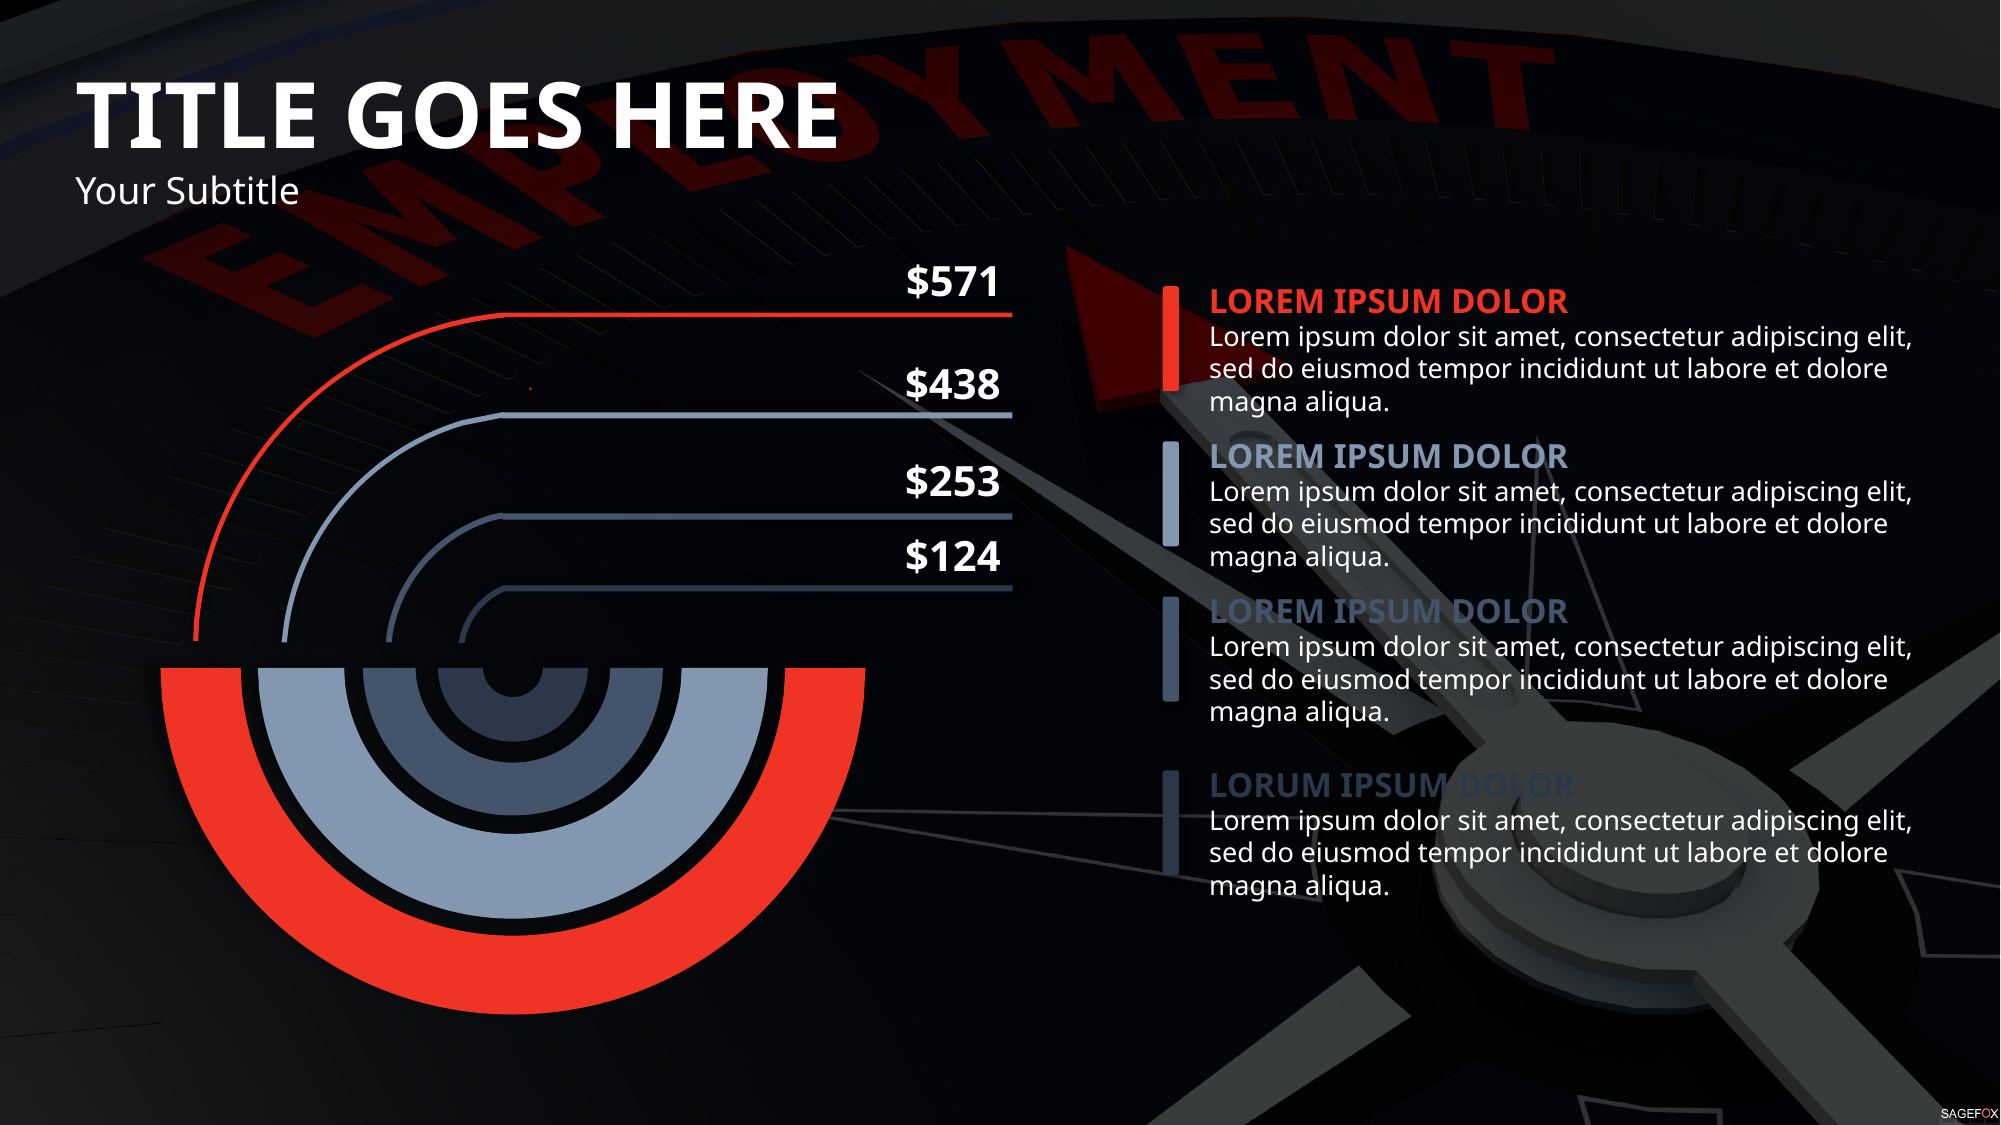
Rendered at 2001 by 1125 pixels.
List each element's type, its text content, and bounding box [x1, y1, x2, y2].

text_box [457, 583, 1014, 645]
text_box $438 [871, 352, 1035, 413]
text_box [1161, 285, 1180, 393]
text_box $571 [872, 249, 1036, 310]
text_box [280, 410, 1014, 644]
picture [0, 0, 2001, 1125]
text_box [1194, 272, 1939, 426]
text_box [436, 666, 589, 743]
text_box [1161, 440, 1180, 548]
text_box [361, 666, 664, 817]
text_box $124 [871, 524, 1035, 585]
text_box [1194, 583, 1939, 736]
text_box [1161, 595, 1180, 703]
text_box [384, 511, 1014, 644]
text_box $253 [871, 450, 1035, 511]
text_box [1161, 769, 1180, 877]
text_box [256, 666, 769, 920]
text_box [1194, 757, 1939, 910]
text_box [1194, 428, 1939, 581]
text_box TITLE GOES HERE Your Subtitle [60, 49, 1036, 220]
text_box [192, 311, 1014, 642]
text_box [159, 666, 867, 1016]
